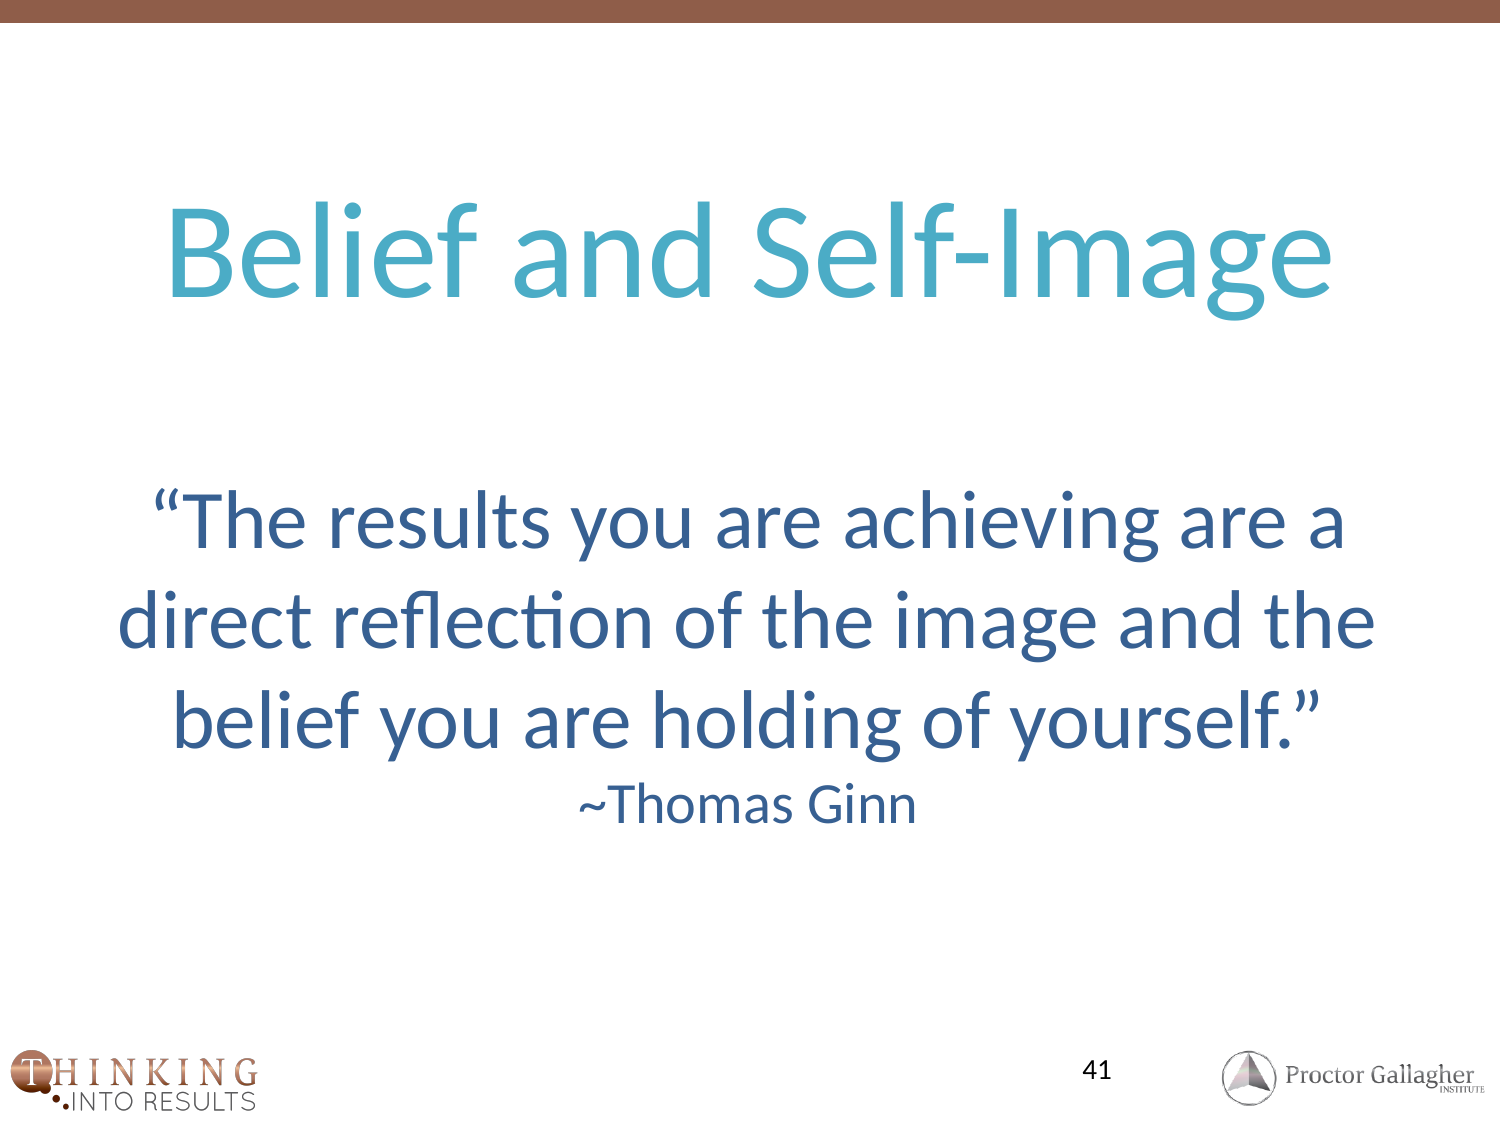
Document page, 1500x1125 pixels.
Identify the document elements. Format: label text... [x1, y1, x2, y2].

slide_number 41 [1074, 1042, 1426, 1102]
title Belief and Self-Image [111, 74, 1388, 411]
picture [1215, 1045, 1487, 1112]
picture [7, 1049, 263, 1112]
list “The results you are achieving are a direct reflection of the image and the belief you are holding of yourself.” ~Thomas Ginn [48, 456, 1449, 850]
